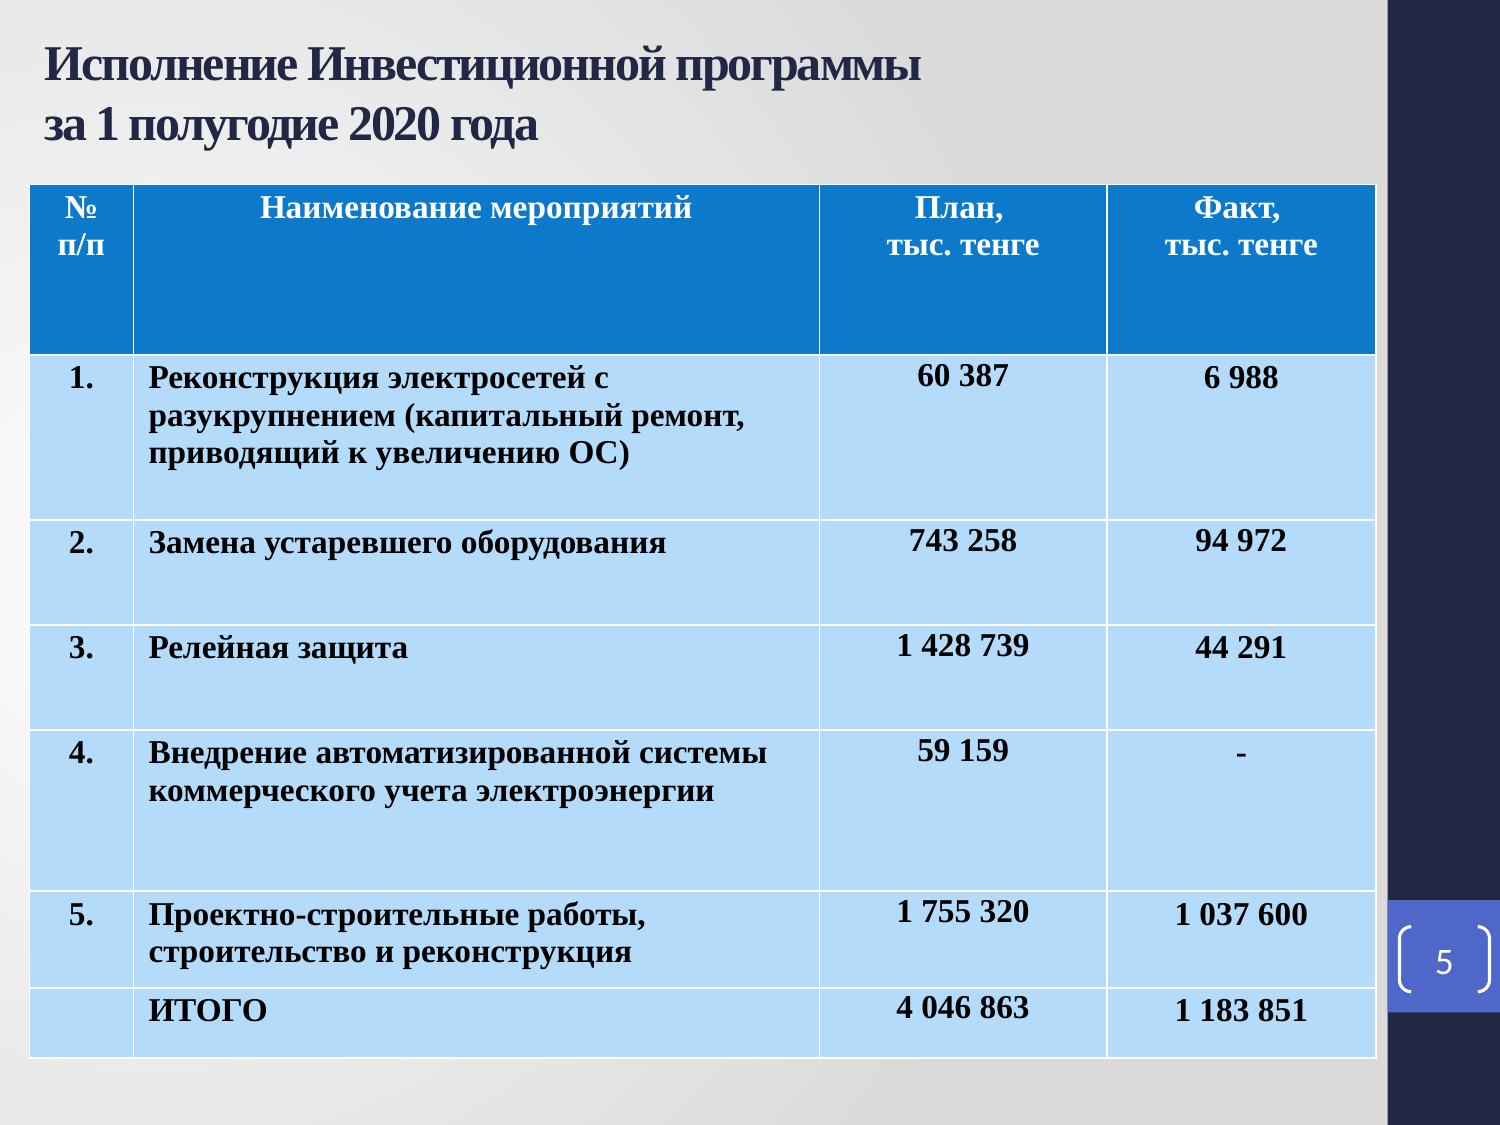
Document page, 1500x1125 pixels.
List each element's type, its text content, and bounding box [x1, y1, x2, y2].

table_cell 2. [30, 521, 133, 624]
table_cell 1 428 739 [820, 626, 1106, 729]
table_cell 1. [30, 356, 133, 519]
table_cell 5. [30, 892, 133, 987]
table_cell Реконструкция электросетей с разукрупнением (капитальный ремонт, приводящий к увеличению ОС) [134, 356, 819, 519]
table_cell Замена устаревшего оборудования [134, 521, 819, 624]
table_cell Проектно-строительные работы, строительство и реконструкция [134, 892, 819, 987]
table_cell 1 755 320 [820, 892, 1106, 987]
table_cell 4. [30, 731, 133, 890]
table_cell Внедрение автоматизированной системы коммерческого учета электроэнергии [134, 731, 819, 890]
table_cell 3. [30, 626, 133, 729]
table_cell 6 988 [1108, 356, 1375, 519]
table_header План, тыс. тенге [820, 185, 1106, 354]
table_cell 44 291 [1108, 626, 1375, 729]
table_cell Релейная защита [134, 626, 819, 729]
table_header № п/п [30, 185, 133, 354]
table_cell 1 037 600 [1108, 892, 1375, 987]
table_cell 4 046 863 [820, 989, 1106, 1057]
table_cell - [1108, 731, 1375, 890]
table_cell 94 972 [1108, 521, 1375, 624]
title Исполнение Инвестиционной программы за 1 полугодие 2020 года [29, 54, 1280, 126]
table_cell 60 387 [820, 356, 1106, 519]
table_header Факт, тыс. тенге [1108, 185, 1375, 354]
slide_number 5 [1397, 925, 1492, 994]
table_cell 1 183 851 [1108, 989, 1375, 1057]
table_cell 743 258 [820, 521, 1106, 624]
table_cell ИТОГО [134, 989, 819, 1057]
table_header Наименование мероприятий [134, 185, 819, 354]
table_cell [30, 989, 133, 1057]
table_cell 59 159 [820, 731, 1106, 890]
